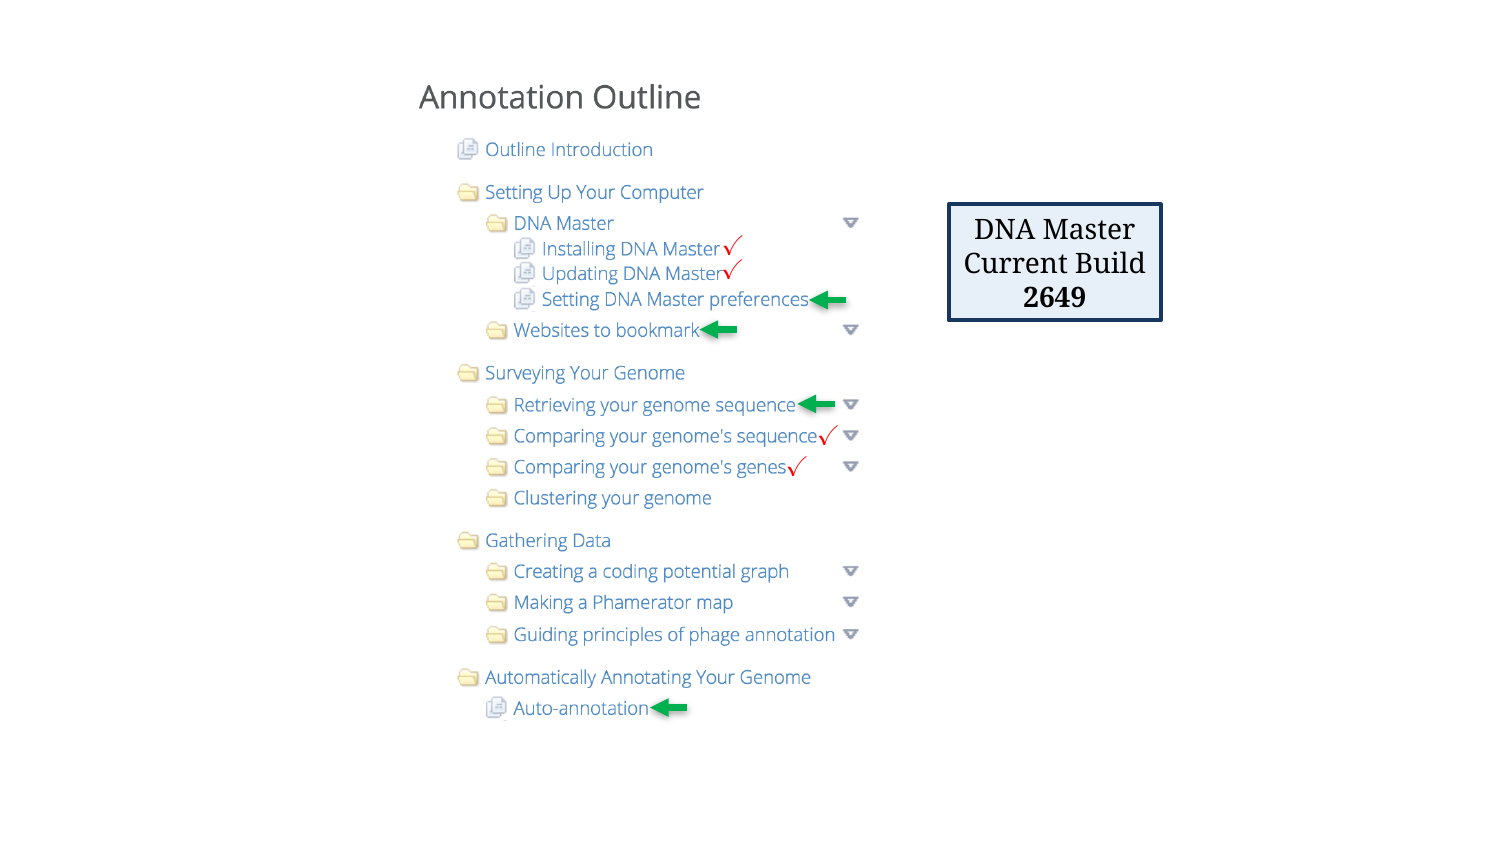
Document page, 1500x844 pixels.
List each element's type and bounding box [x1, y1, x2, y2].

picture [399, 63, 1157, 735]
